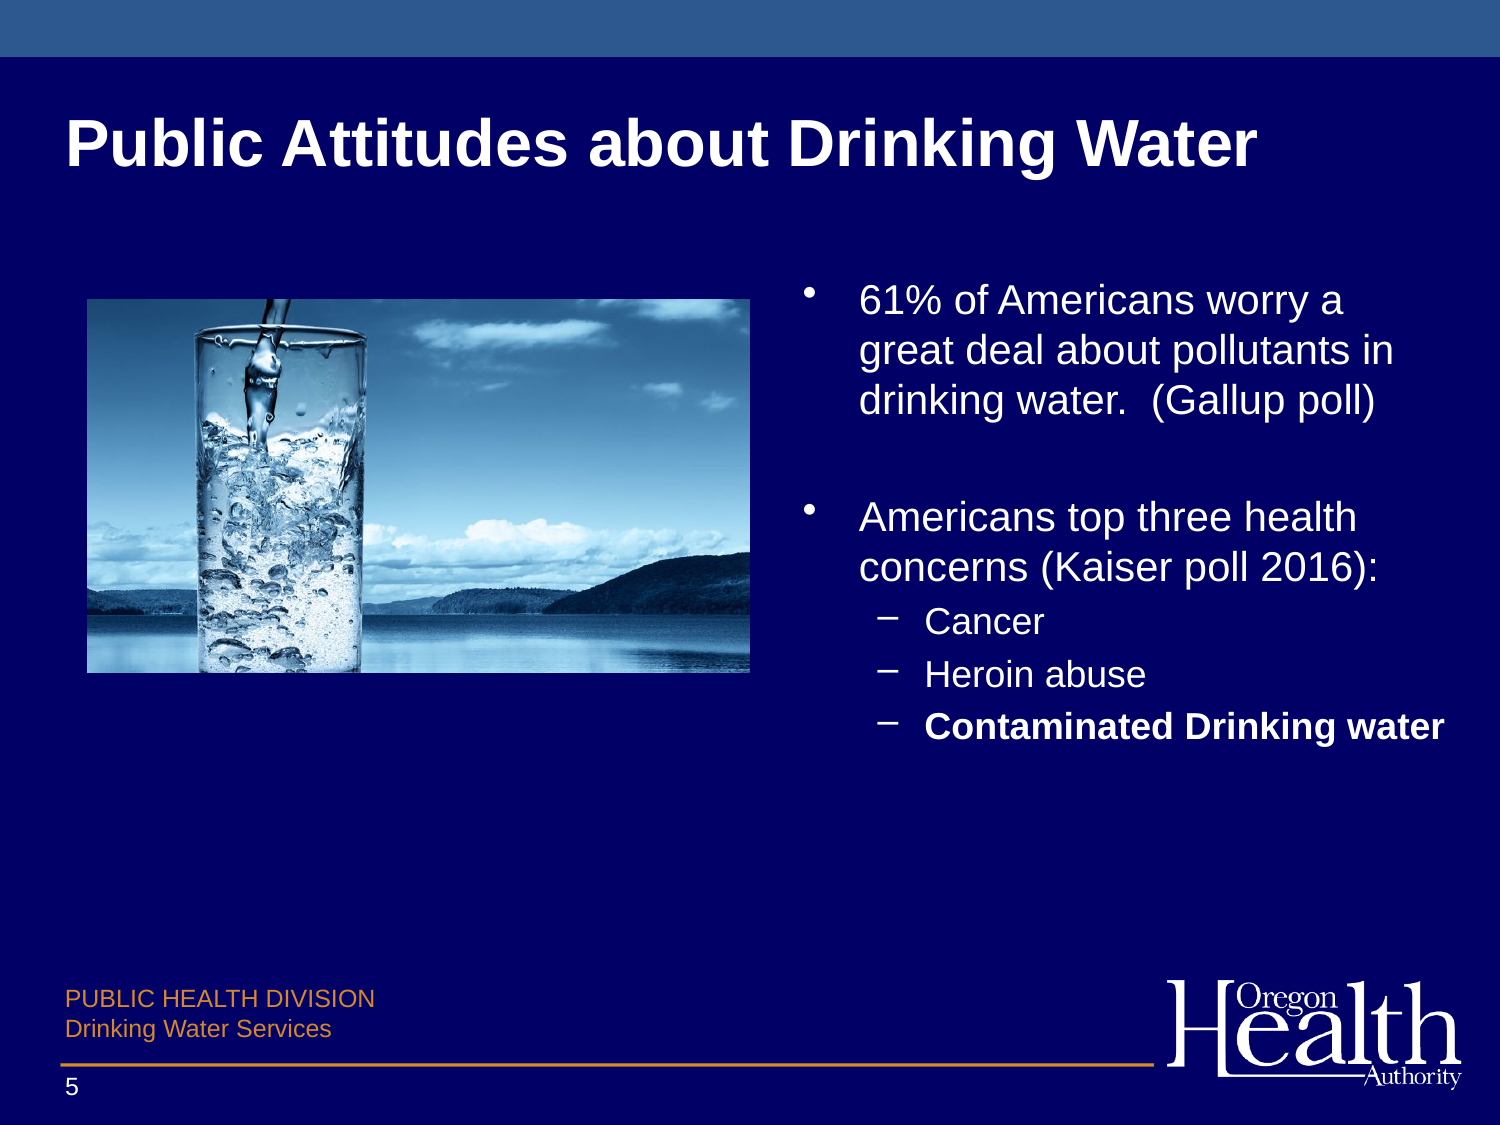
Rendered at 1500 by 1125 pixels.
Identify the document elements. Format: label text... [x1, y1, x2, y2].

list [87, 299, 750, 673]
slide_number 5 [50, 1062, 363, 1113]
picture [0, 0, 1500, 1090]
title Public Attitudes about Drinking Water [50, 45, 1400, 234]
list 61% of Americans worry a great deal about pollutants in drinking water. (Gallup poll) Americans top three health concerns (Kaiser poll 2016): Cancer Heroin abuse Contaminated Drinking water [787, 265, 1463, 866]
